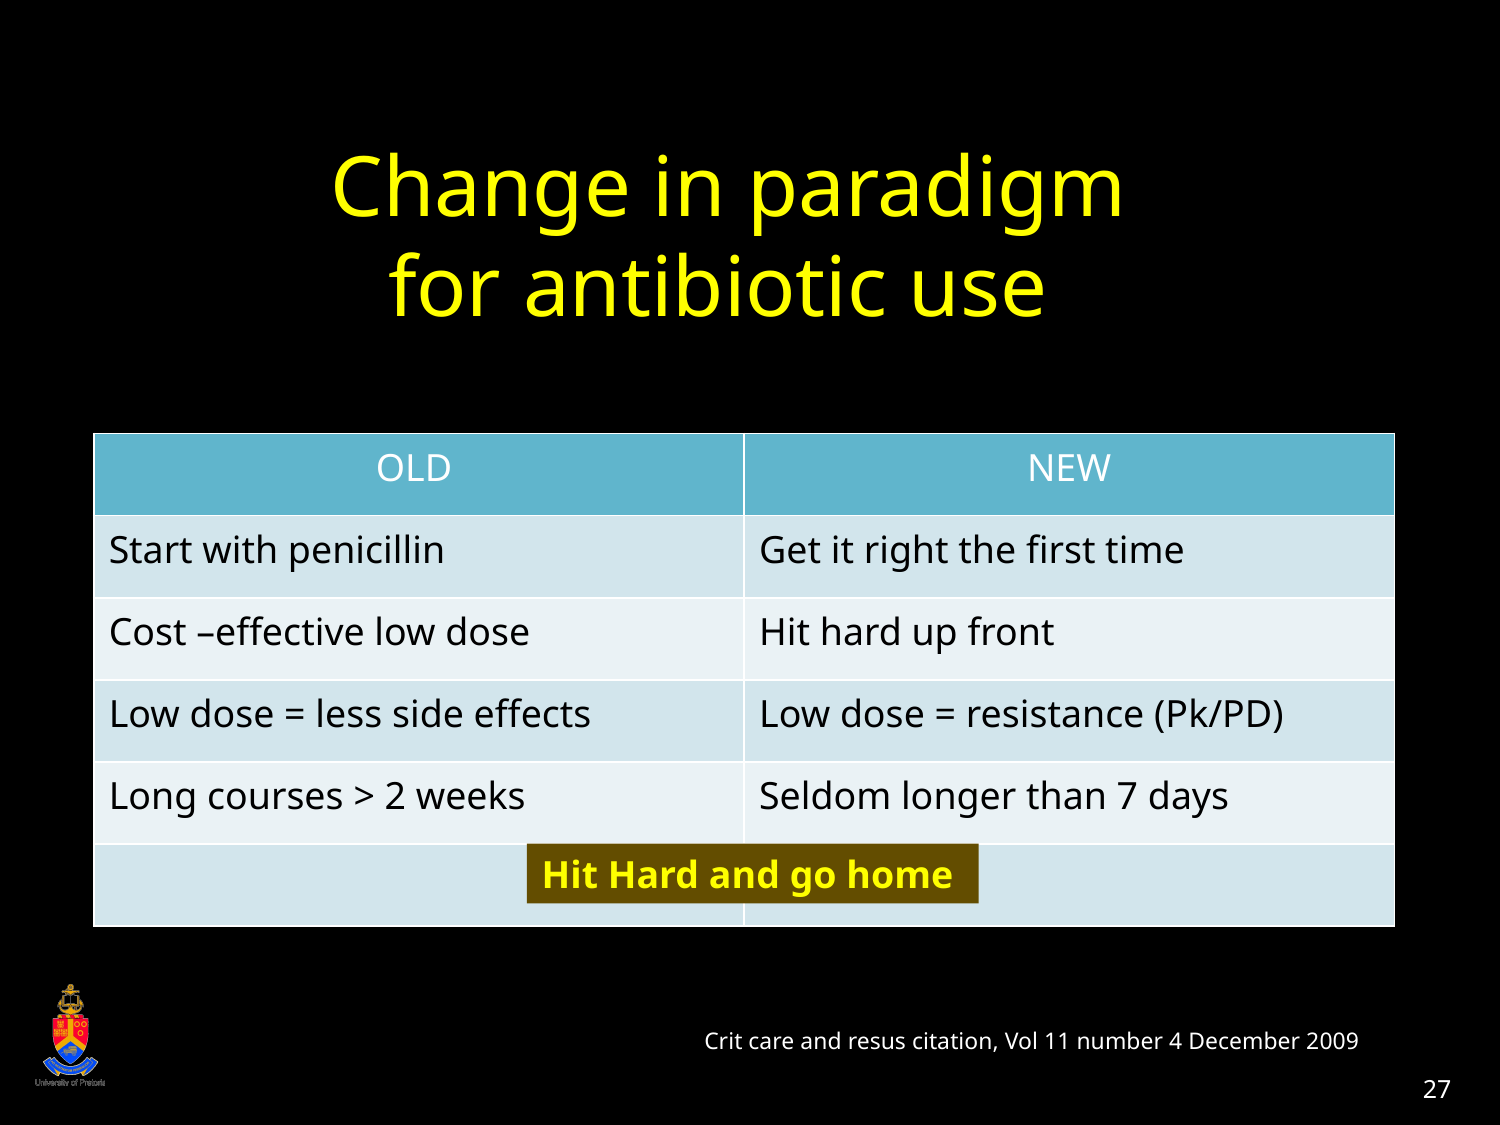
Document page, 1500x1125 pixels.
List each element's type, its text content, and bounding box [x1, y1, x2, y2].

table_cell Seldom longer than 7 days [745, 763, 1394, 843]
text_box Change in paradigm for antibiotic use [289, 125, 1169, 341]
table_cell Low dose = less side effects [95, 681, 743, 761]
table_cell [95, 845, 743, 925]
table_cell Start with penicillin [95, 516, 743, 597]
table_cell Low dose = resistance (Pk/PD) [745, 681, 1394, 761]
picture [35, 984, 106, 1087]
table_cell [745, 845, 1394, 925]
table_cell Cost –effective low dose [95, 599, 743, 679]
table_cell Get it right the first time [745, 516, 1394, 597]
text_box Crit care and resus citation, Vol 11 number 4 December 2009 [689, 1019, 1381, 1062]
slide_number 27 [1345, 1062, 1467, 1108]
table_header NEW [745, 434, 1394, 515]
table_cell Long courses > 2 weeks [95, 763, 743, 843]
text_box Hit Hard and go home [526, 843, 979, 904]
table_cell Hit hard up front [745, 599, 1394, 679]
table_header OLD [95, 434, 743, 515]
